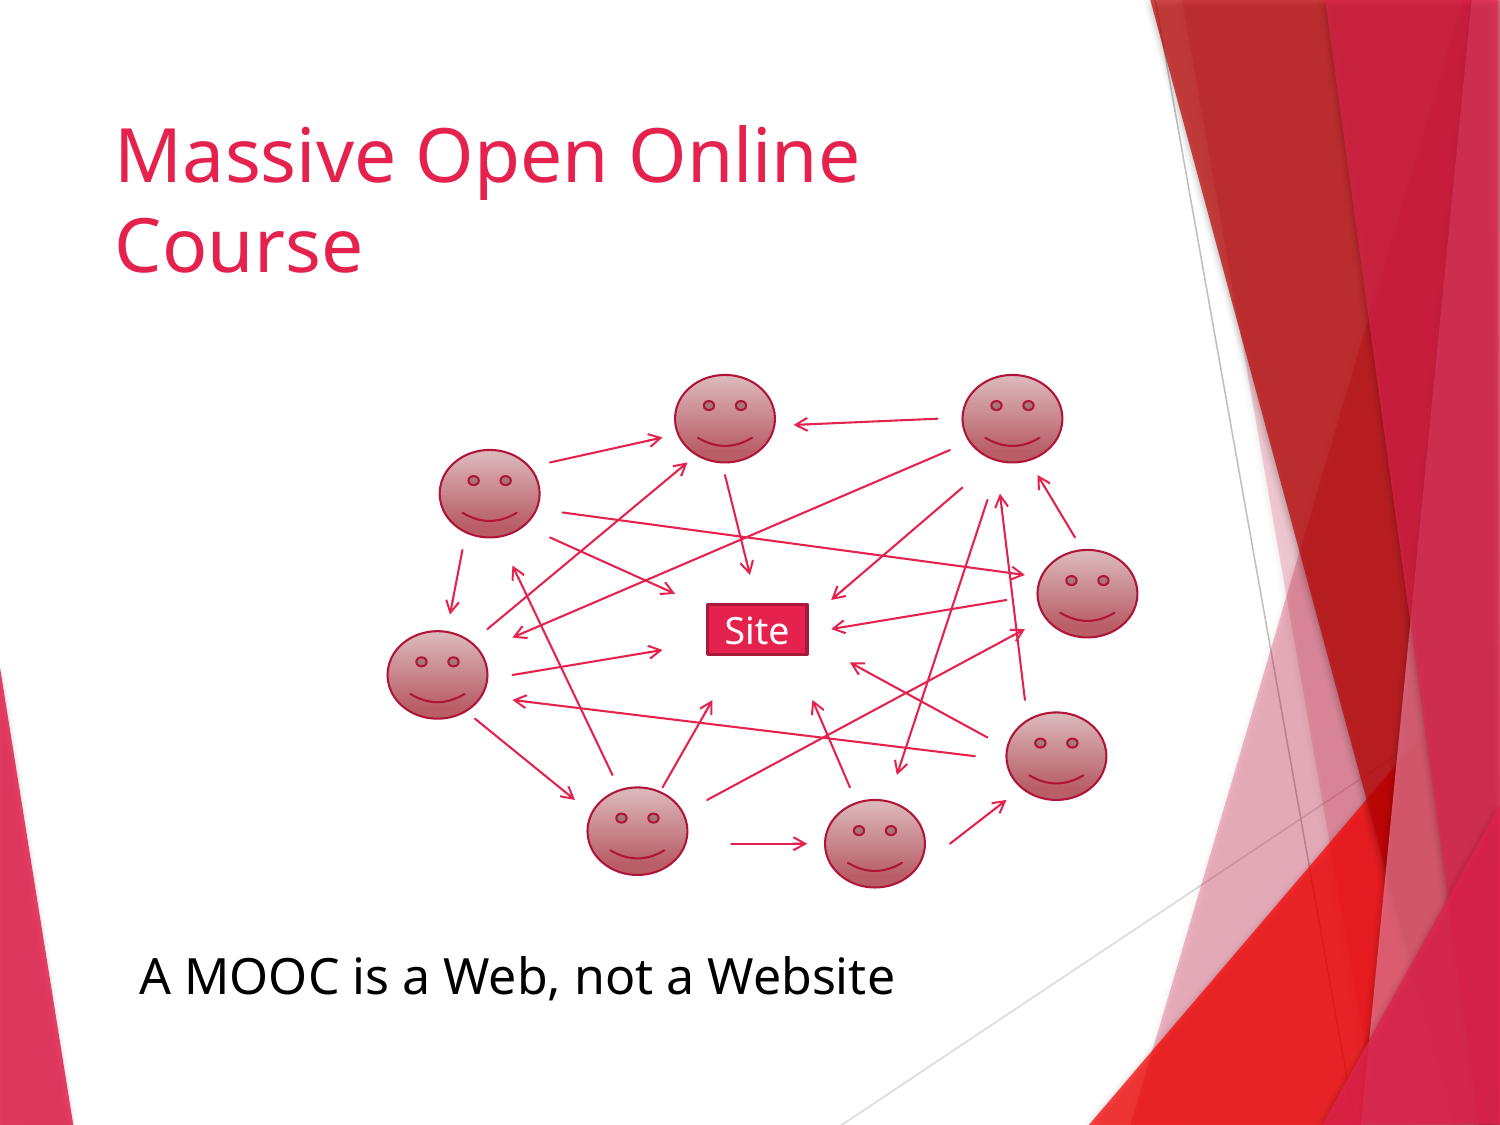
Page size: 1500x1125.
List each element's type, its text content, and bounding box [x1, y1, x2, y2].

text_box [511, 565, 613, 699]
text_box A MOOC is a Web, not a Website [124, 937, 1250, 1013]
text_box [1036, 474, 1076, 538]
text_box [549, 436, 663, 461]
text_box [1030, 711, 1108, 801]
text_box [673, 373, 777, 448]
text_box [511, 449, 544, 461]
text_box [486, 461, 688, 630]
text_box [823, 811, 927, 889]
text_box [661, 766, 701, 788]
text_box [474, 718, 576, 801]
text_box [449, 549, 463, 616]
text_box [666, 449, 951, 638]
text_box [579, 766, 613, 776]
text_box [386, 630, 489, 720]
text_box [438, 448, 509, 538]
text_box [896, 499, 988, 627]
text_box [586, 786, 689, 876]
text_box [511, 699, 976, 757]
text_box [616, 649, 663, 676]
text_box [949, 799, 1007, 845]
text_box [793, 418, 938, 426]
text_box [999, 493, 1026, 701]
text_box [954, 486, 964, 498]
text_box [961, 373, 1064, 464]
text_box [1036, 548, 1139, 639]
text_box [706, 628, 1026, 801]
title Massive Open Online Course [99, 99, 1142, 317]
